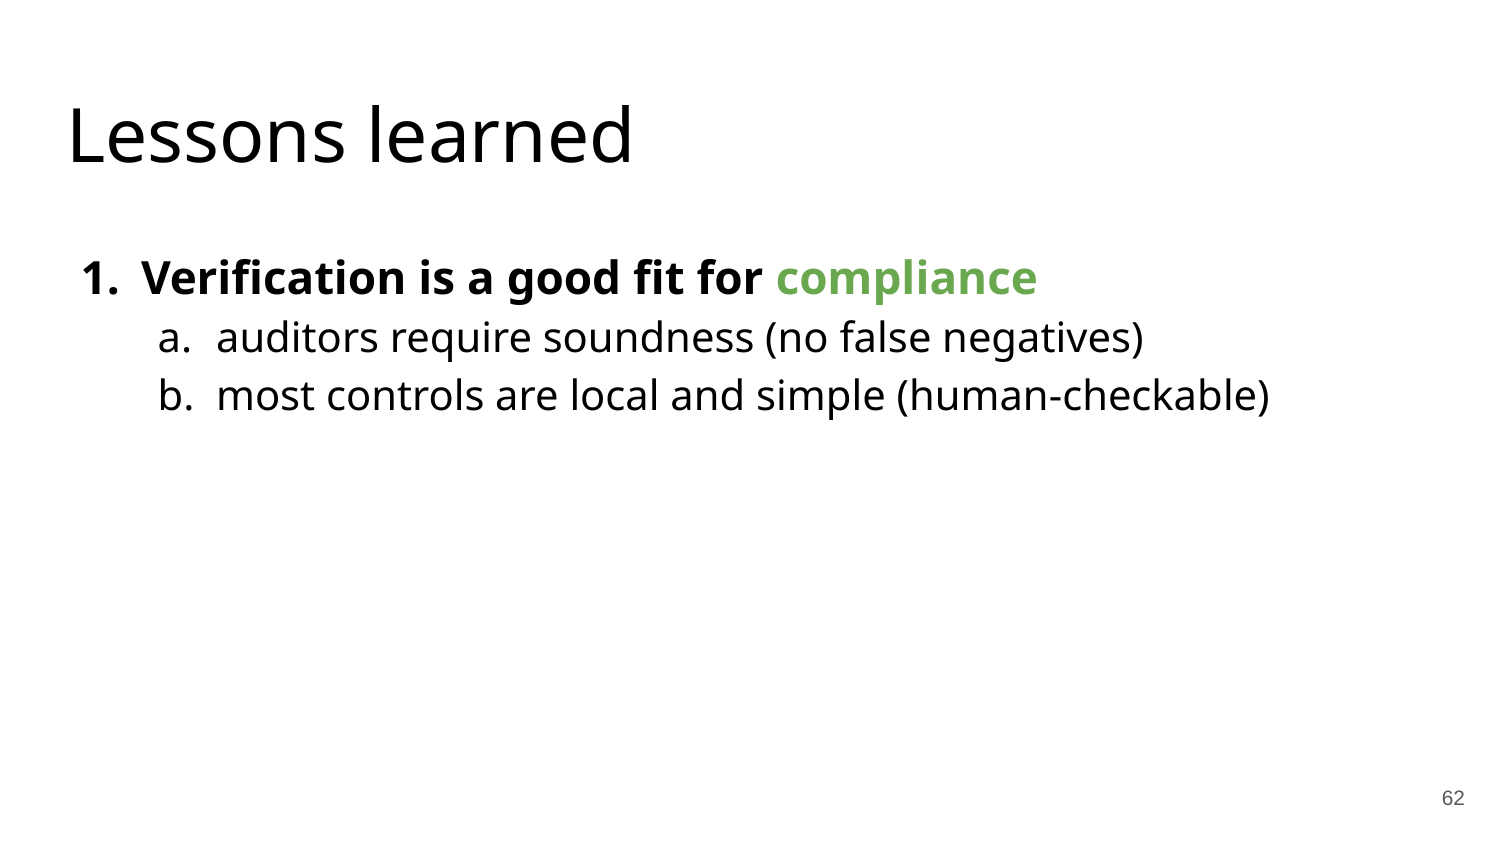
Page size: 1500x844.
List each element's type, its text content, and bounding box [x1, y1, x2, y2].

slide_number ‹#› [1389, 764, 1480, 830]
list Verification is a good fit for compliance auditors require soundness (no false negatives) most controls are local and simple (human-checkable) [51, 225, 1449, 786]
title Lessons learned [51, 72, 1449, 167]
